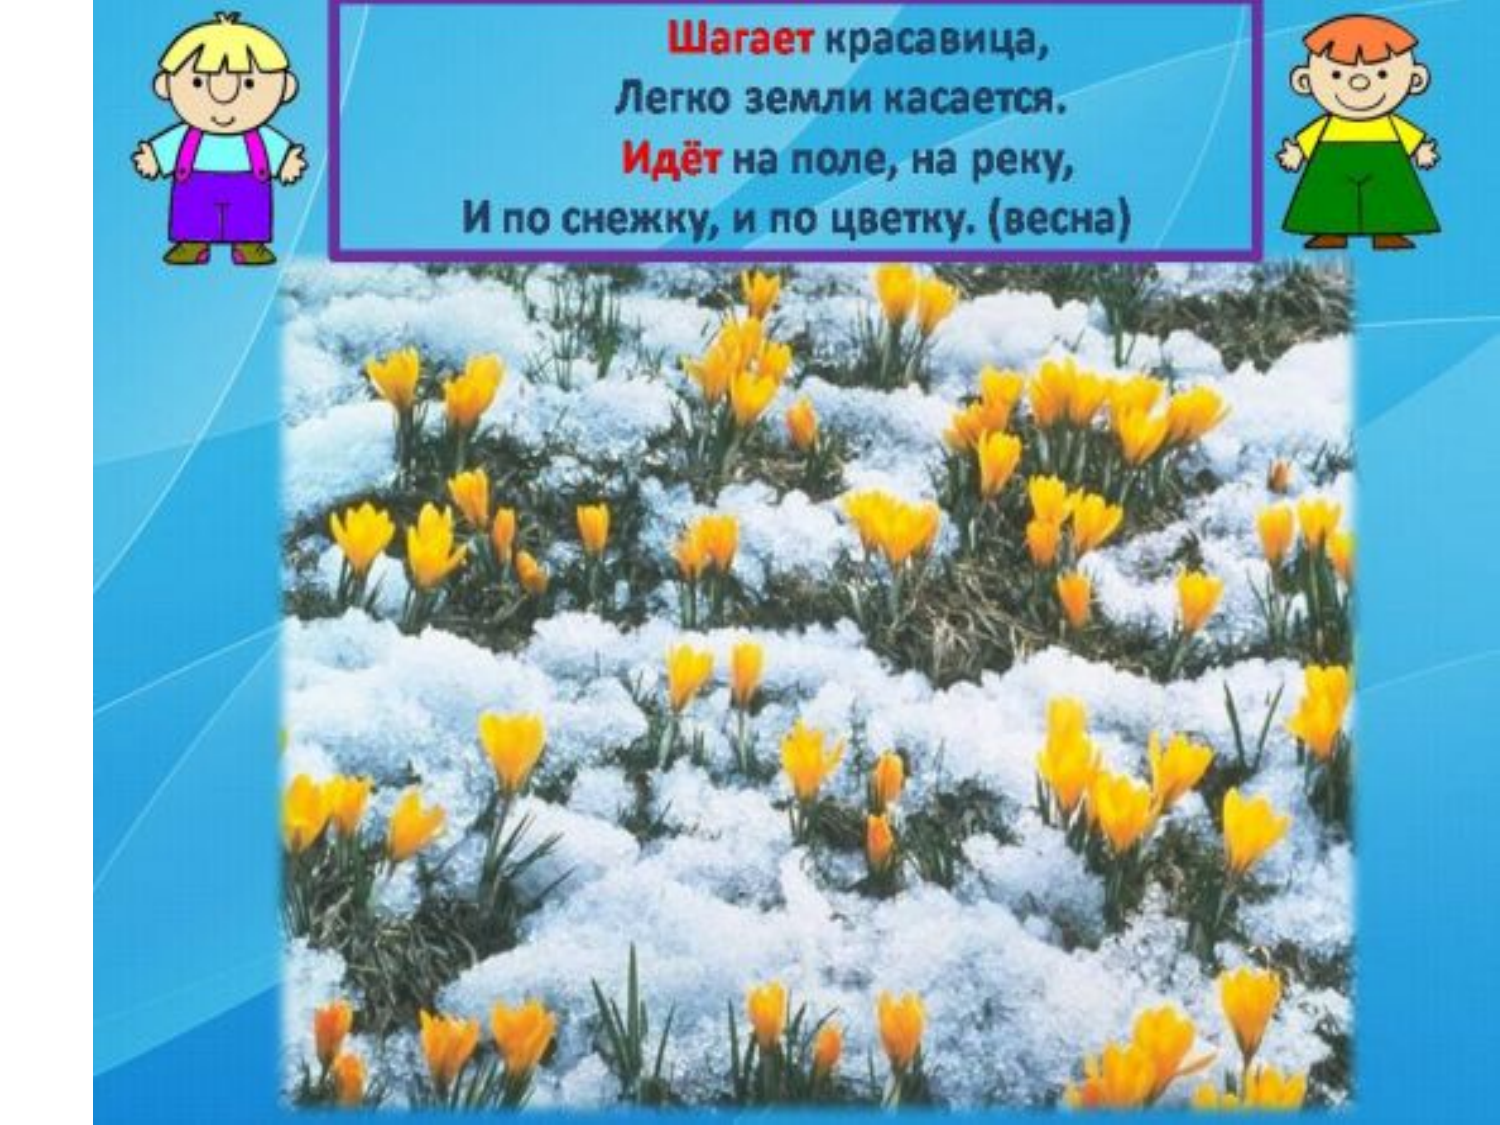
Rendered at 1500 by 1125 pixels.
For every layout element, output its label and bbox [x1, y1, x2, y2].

list [93, 0, 1500, 1125]
